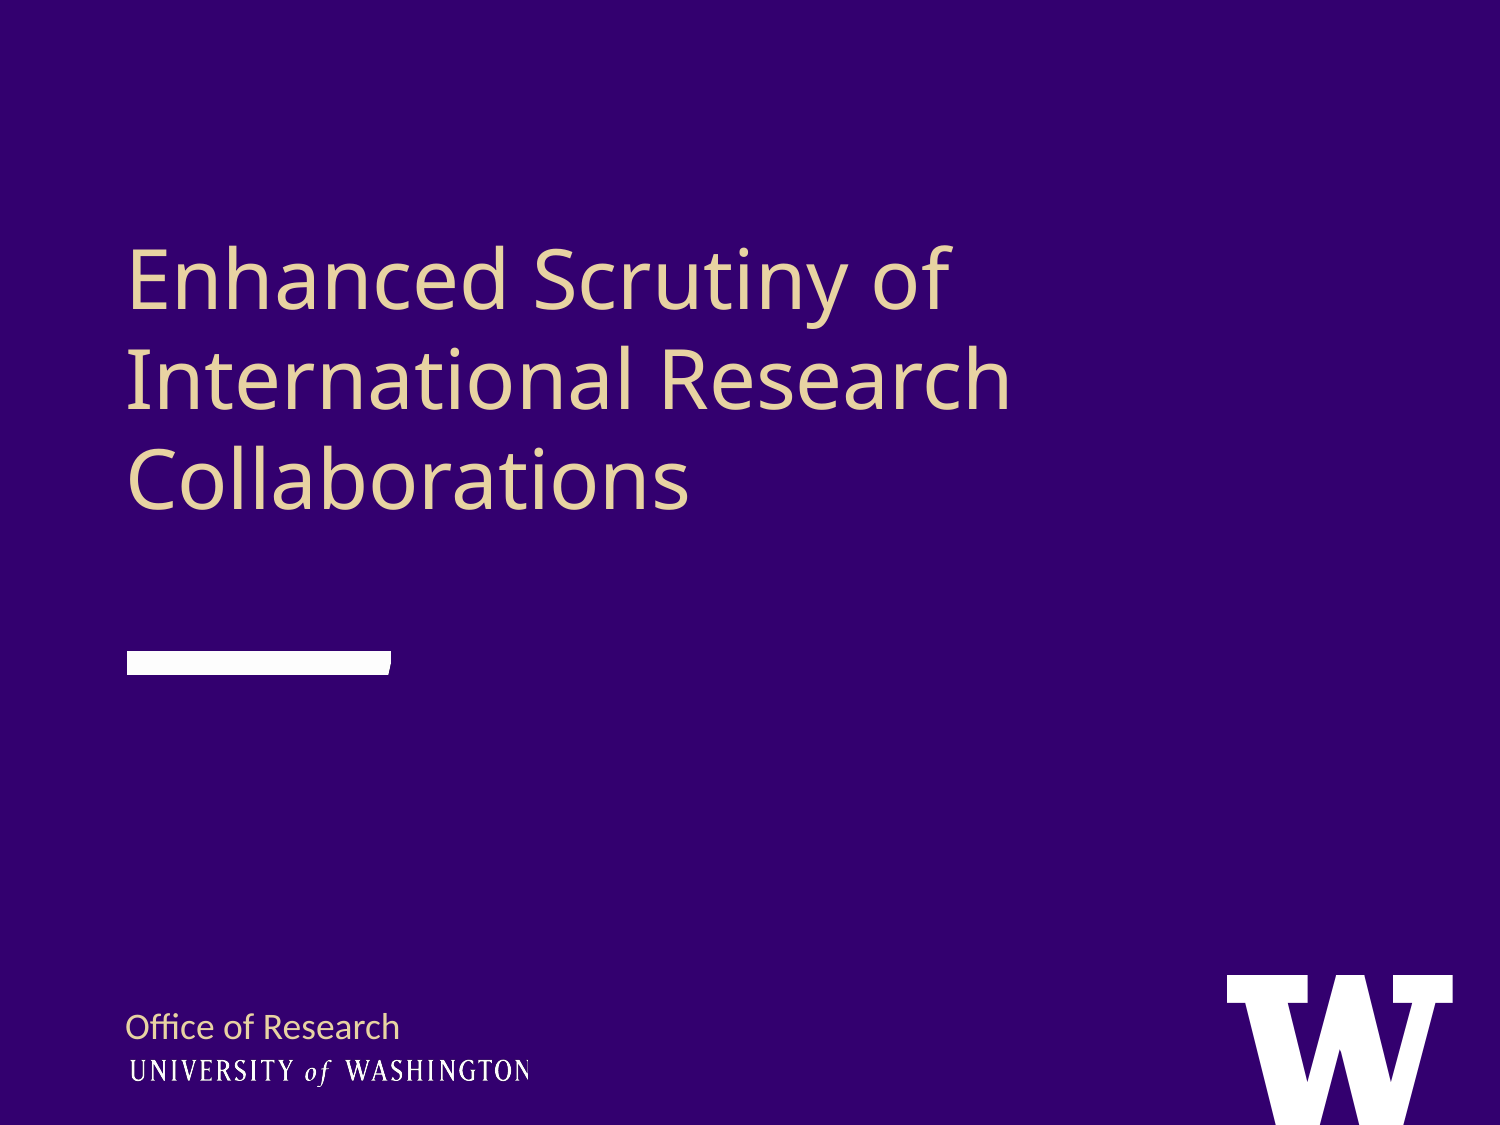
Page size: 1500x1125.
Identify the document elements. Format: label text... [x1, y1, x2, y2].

picture [111, 1042, 528, 1087]
picture [1227, 975, 1453, 1125]
list Enhanced Scrutiny of International Research Collaborations [110, 218, 1254, 652]
text_box Office of Research [110, 994, 420, 1056]
picture [127, 652, 391, 675]
